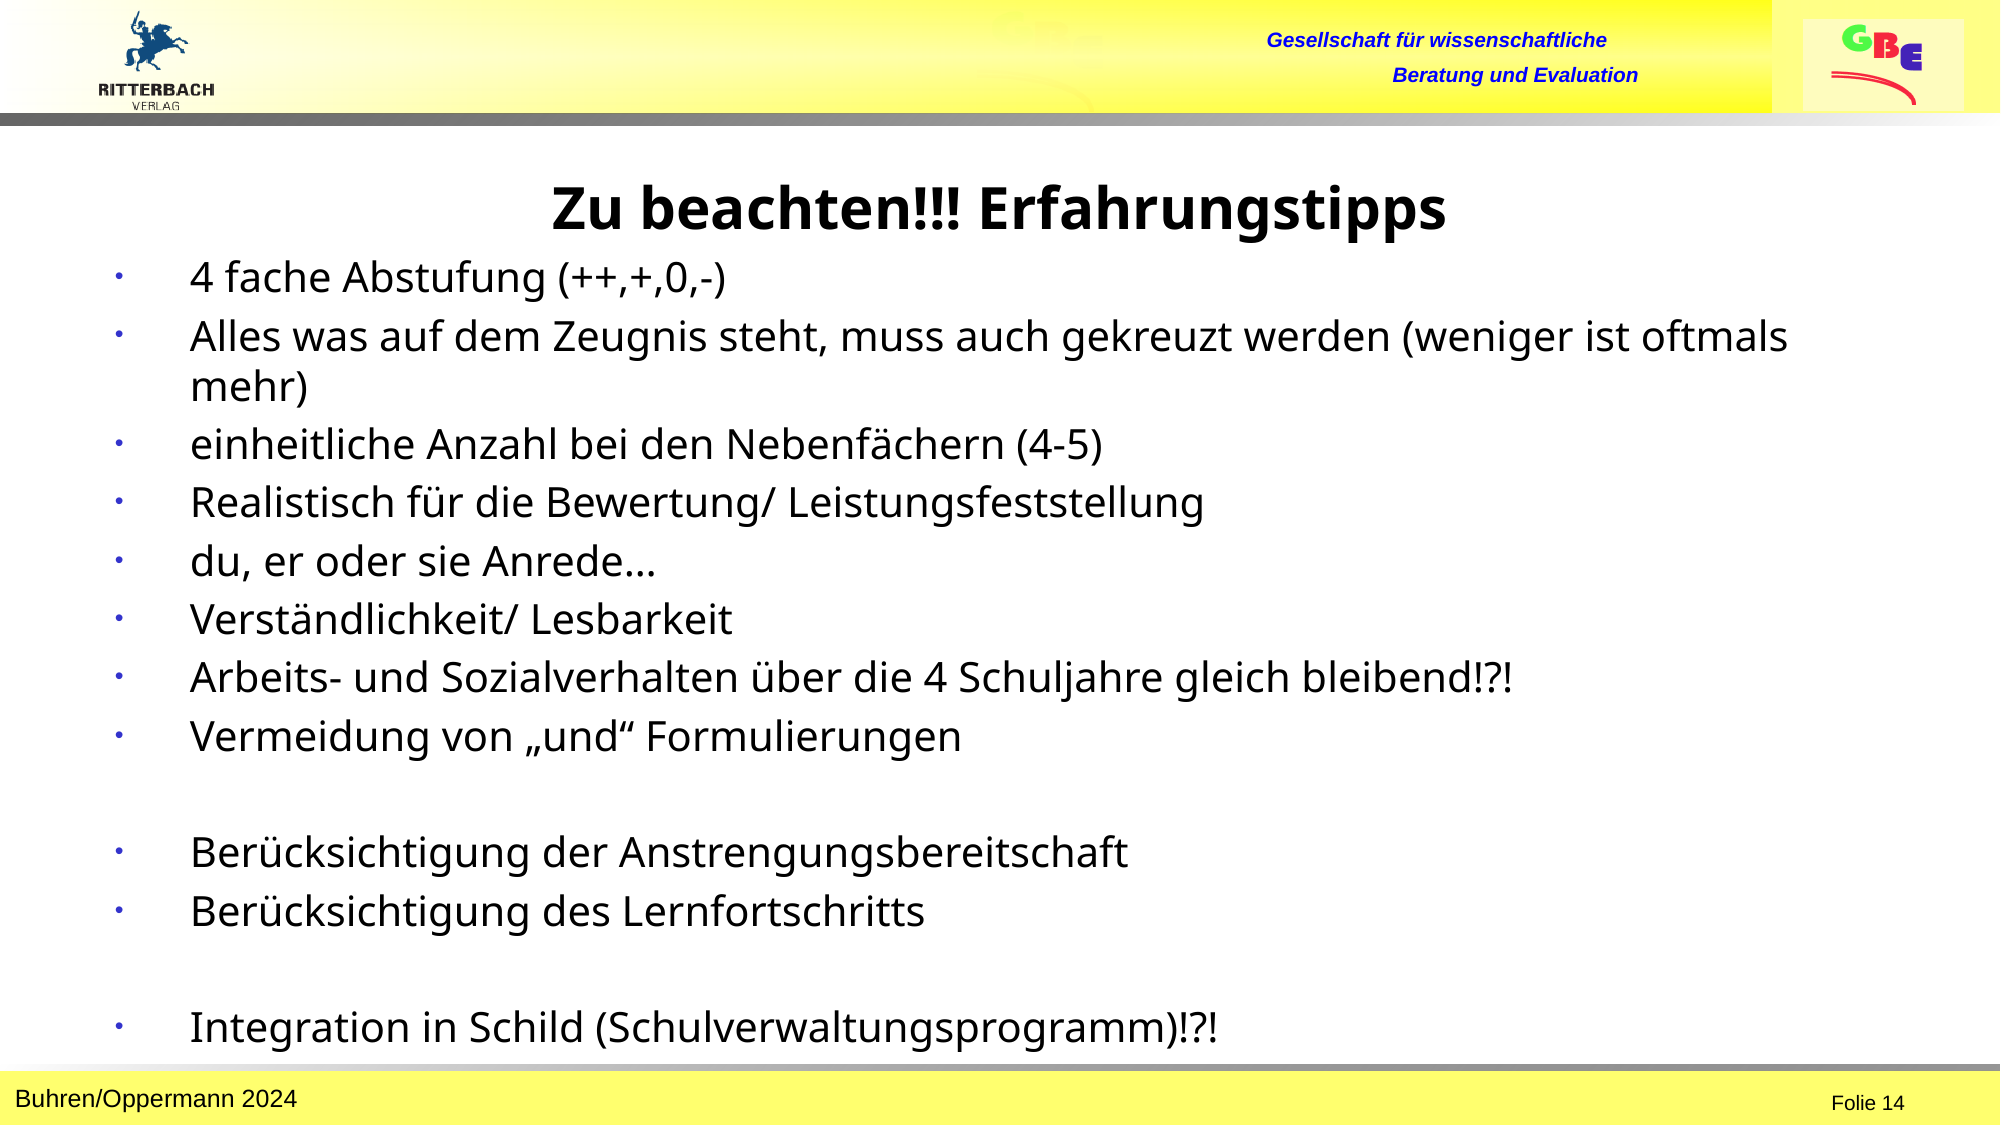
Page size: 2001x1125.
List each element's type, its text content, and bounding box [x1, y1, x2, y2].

picture [99, 9, 214, 111]
picture [1803, 19, 1964, 111]
title Zu beachten!!! Erfahrungstipps [99, 136, 1901, 276]
list 4 fache Abstufung (++,+,0,-) Alles was auf dem Zeugnis steht, muss auch gekreuzt werden (weniger ist oftmals mehr) einheitliche Anzahl bei den Nebenfächern (4-5) Realistisch für die Bewertung/ Leistungsfeststellung du, er oder sie Anrede… Verständlichkeit/ Lesbarkeit Arbeits- und Sozialverhalten über die 4 Schuljahre gleich bleibend!?! Vermeidung von „und“ Formulierungen Berücksichtigung der Anstrengungsbereitschaft Berücksichtigung des Lernfortschritts Integration in Schild (Schulverwaltungsprogramm)!?! [99, 243, 1863, 1034]
